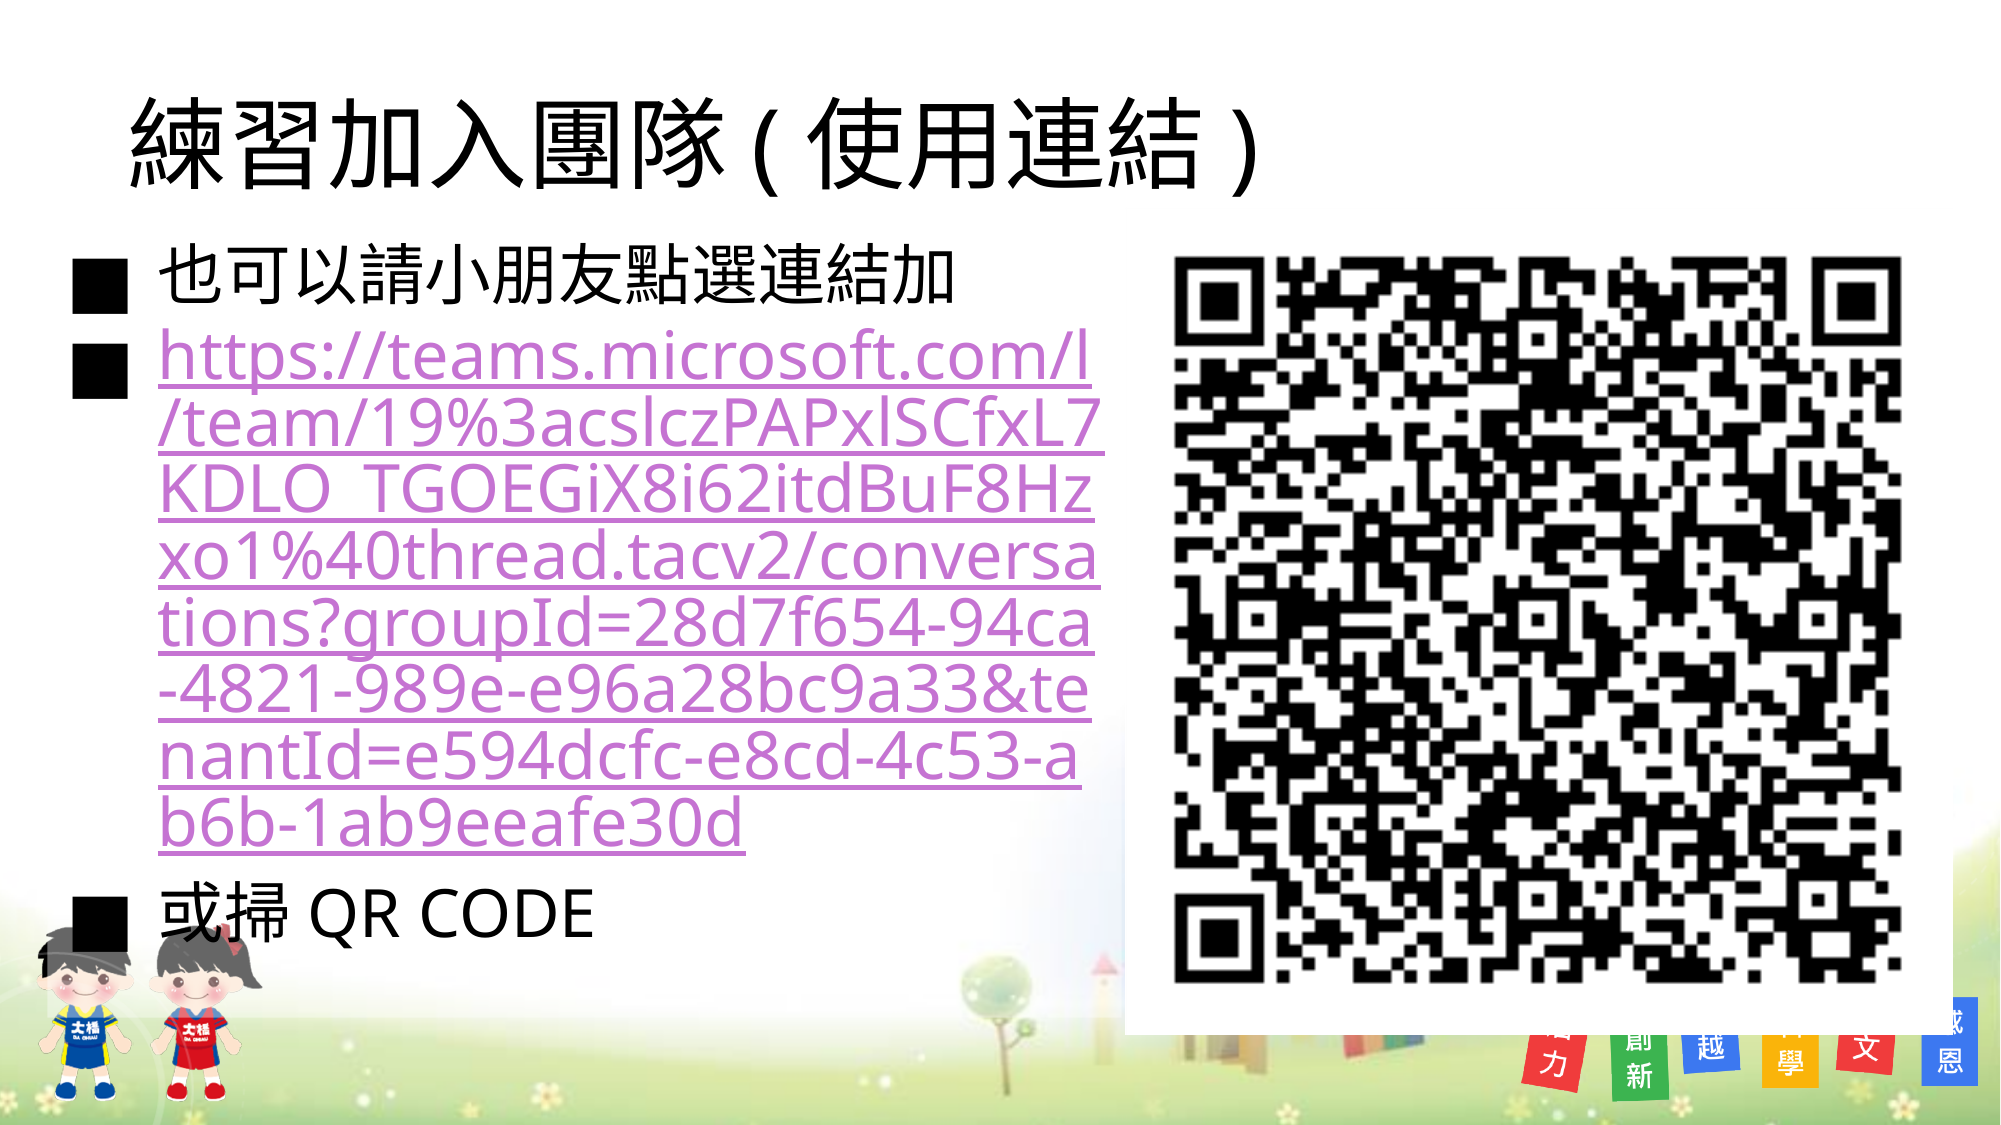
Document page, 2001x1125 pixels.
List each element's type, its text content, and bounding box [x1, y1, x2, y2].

title 練習加入團隊(使用連結) [112, 58, 1877, 224]
list 也可以請小朋友點選連結加 https://teams.microsoft.com/l/team/19%3acslczPAPxlSCfxL7KDLO_TGOEGiX8i62itdBuF8Hzxo1%40thread.tacv2/conversations?groupId=28d7f654-94ca-4821-989e-e96a28bc9a33&tenantId=e594dcfc-e8cd-4c53-ab6b-1ab9eeafe30d 或掃QR CODE [47, 224, 1119, 1018]
picture [0, 0, 2001, 1125]
